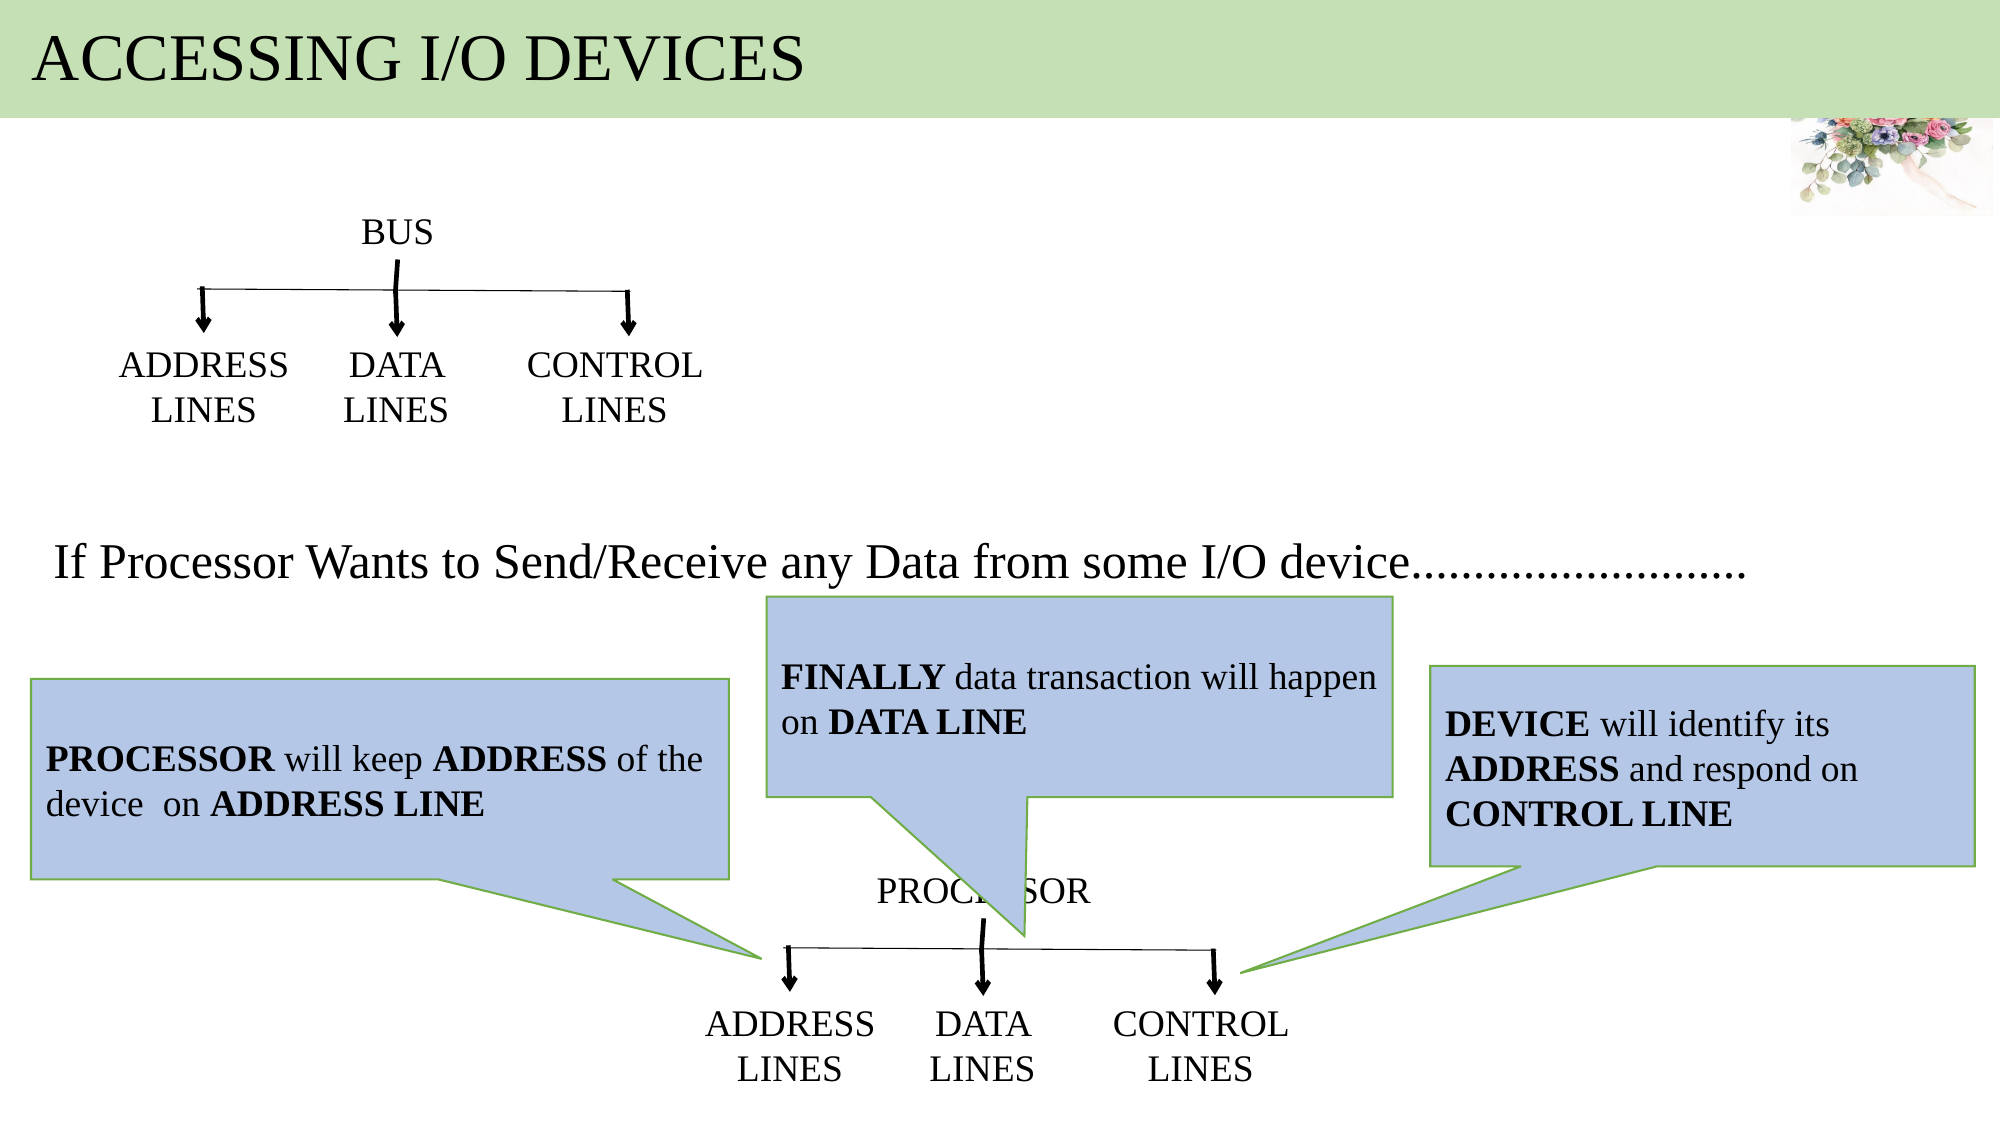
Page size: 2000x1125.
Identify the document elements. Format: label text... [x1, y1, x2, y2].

picture [1791, 118, 1993, 216]
title ACCESSING I/O DEVICES [0, 0, 2000, 118]
text_box DEVICE will identify its ADDRESS and respond on CONTROL LINE [1315, 664, 1976, 956]
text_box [659, 858, 1315, 1098]
text_box If Processor Wants to Send/Receive any Data from some I/O device........................... [38, 521, 1910, 596]
text_box FINALLY data transaction will happen on DATA LINE [765, 595, 1394, 858]
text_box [73, 199, 729, 439]
text_box PROCESSOR will keep ADDRESS of the device on ADDRESS LINE [29, 677, 730, 935]
